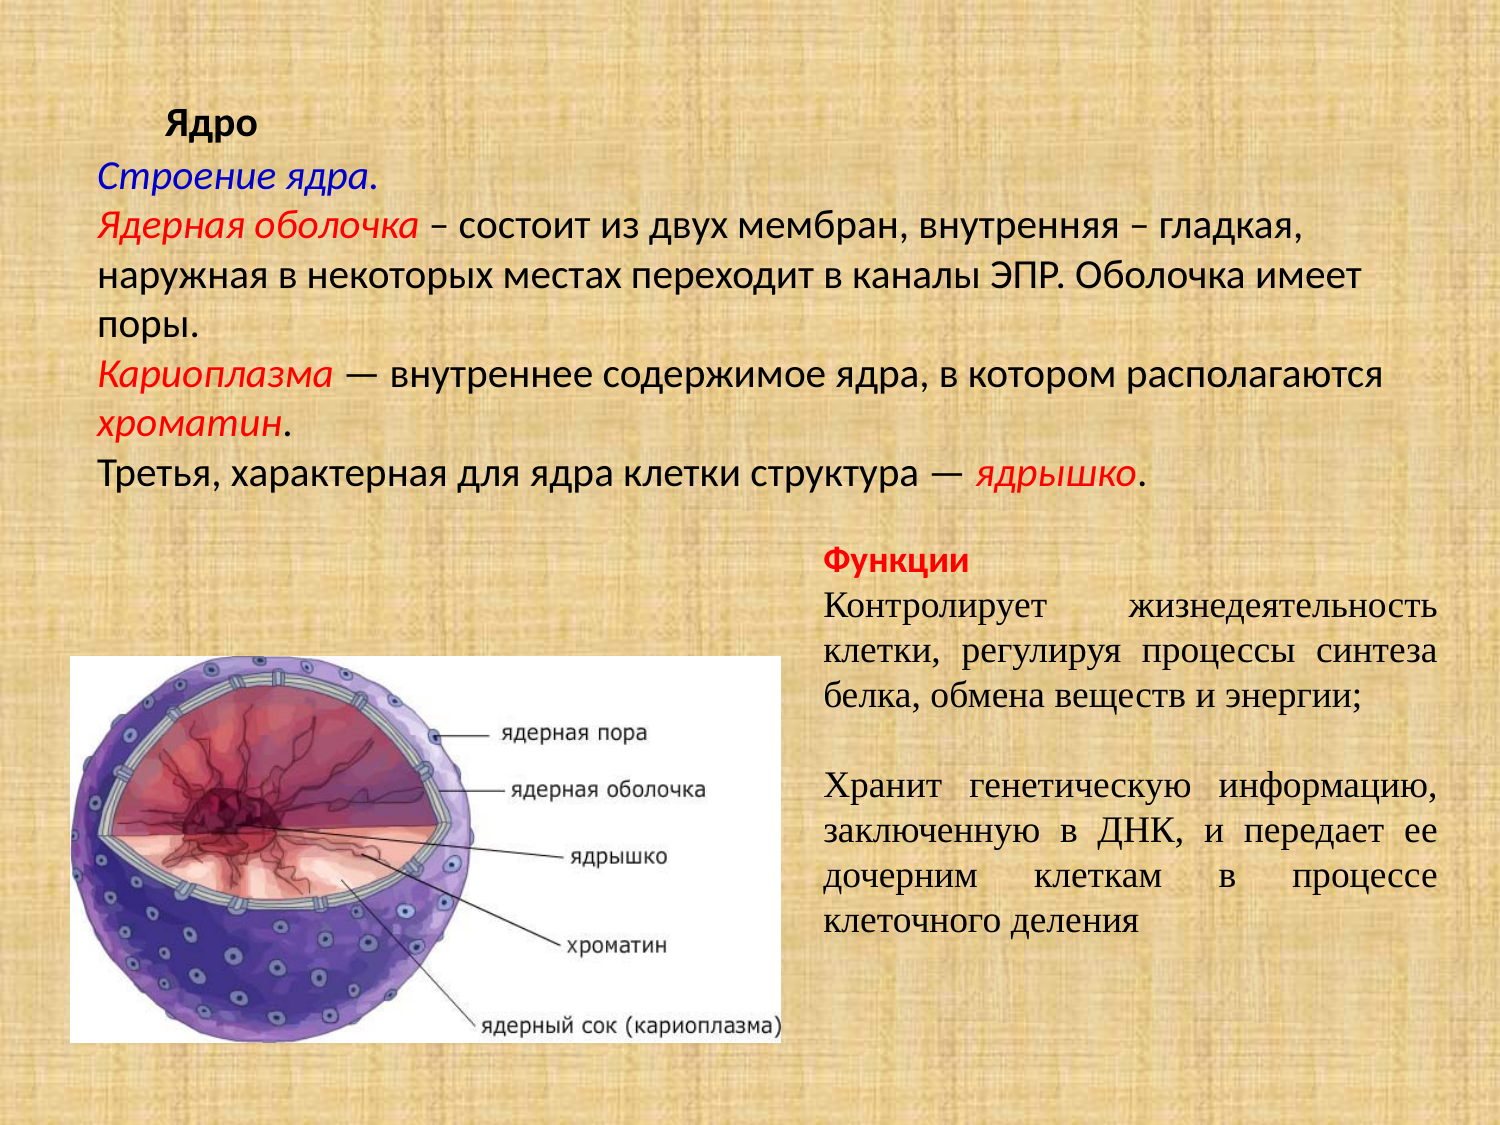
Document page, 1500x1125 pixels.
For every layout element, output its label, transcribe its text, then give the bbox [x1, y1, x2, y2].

list Строение ядра. Ядерная оболочка – состоит из двух мембран, внутренняя – гладкая, наружная в некоторых местах переходит в каналы ЭПР. Оболочка имеет поры. Кариоплазма — внутреннее содержимое ядра, в котором располагаются хроматин. Третья, характерная для ядра клетки структура — ядрышко. [82, 140, 1442, 504]
text_box Функции Контролирует жизнедеятельность клетки, регулируя процессы синтеза белка, обмена веществ и энергии; Хранит генетическую информацию, заключенную в ДНК, и передает ее дочерним клеткам в процессе клеточного деления [808, 527, 1453, 1088]
title Ядро [150, 44, 387, 140]
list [70, 655, 781, 1044]
picture [0, 0, 1500, 1125]
